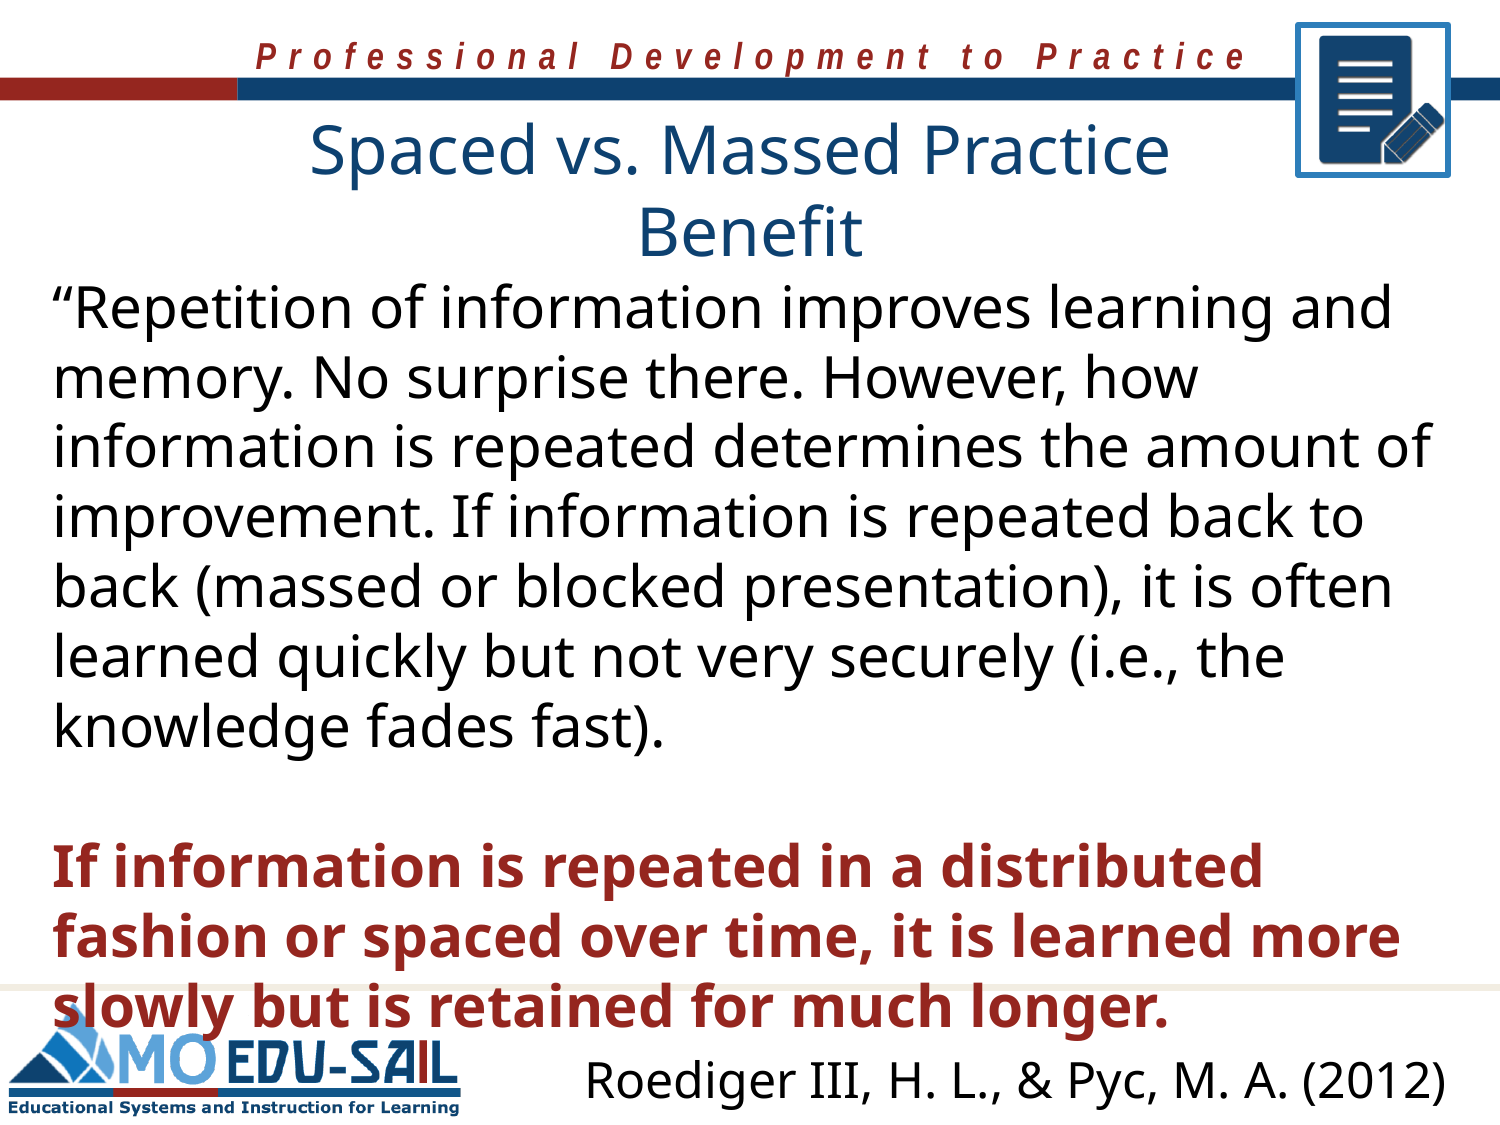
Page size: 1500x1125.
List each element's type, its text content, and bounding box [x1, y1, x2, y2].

list “Repetition of information improves learning and memory. No surprise there. However, how information is repeated determines the amount of improvement. If information is repeated back to back (massed or blocked presentation), it is often learned quickly but not very securely (i.e., the knowledge fades fast). If information is repeated in a distributed fashion or spaced over time, it is learned more slowly but is retained for much longer. Roediger III, H. L., & Pyc, M. A. (2012) [37, 262, 1463, 1125]
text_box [1274, 24, 1465, 176]
title Spaced vs. Massed Practice Benefit [75, 98, 1425, 262]
picture [8, 997, 37, 1120]
